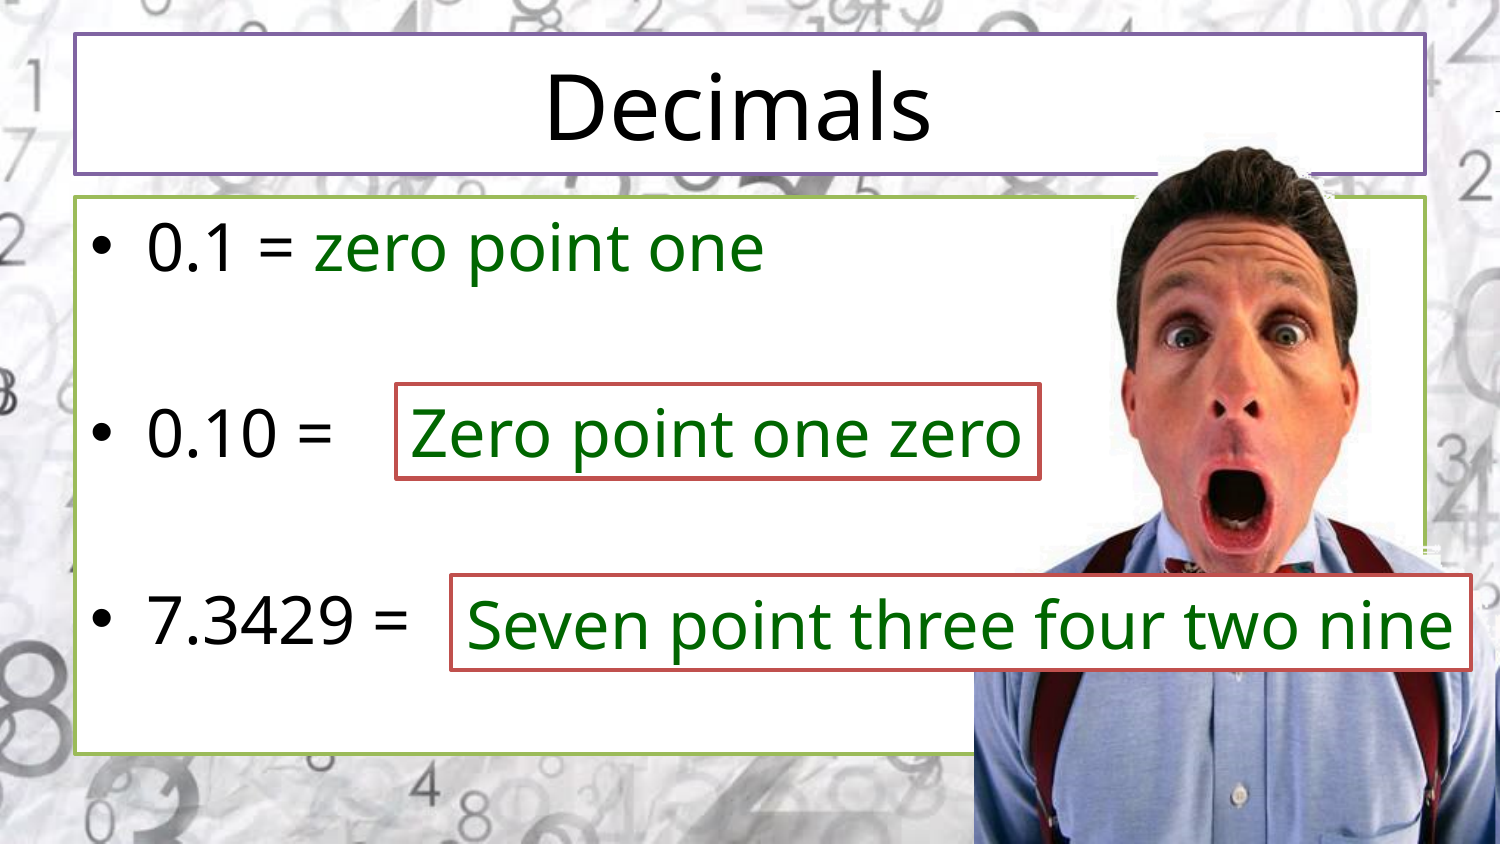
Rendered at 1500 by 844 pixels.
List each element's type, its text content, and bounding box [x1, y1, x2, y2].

title Decimals [73, 32, 1427, 176]
text_box Seven point three four two nine [449, 573, 969, 672]
text_box Zero point one zero [394, 382, 969, 481]
list 0.1 = zero point one 0.10 = 7.3429 = [73, 195, 969, 756]
picture [0, 0, 1500, 844]
